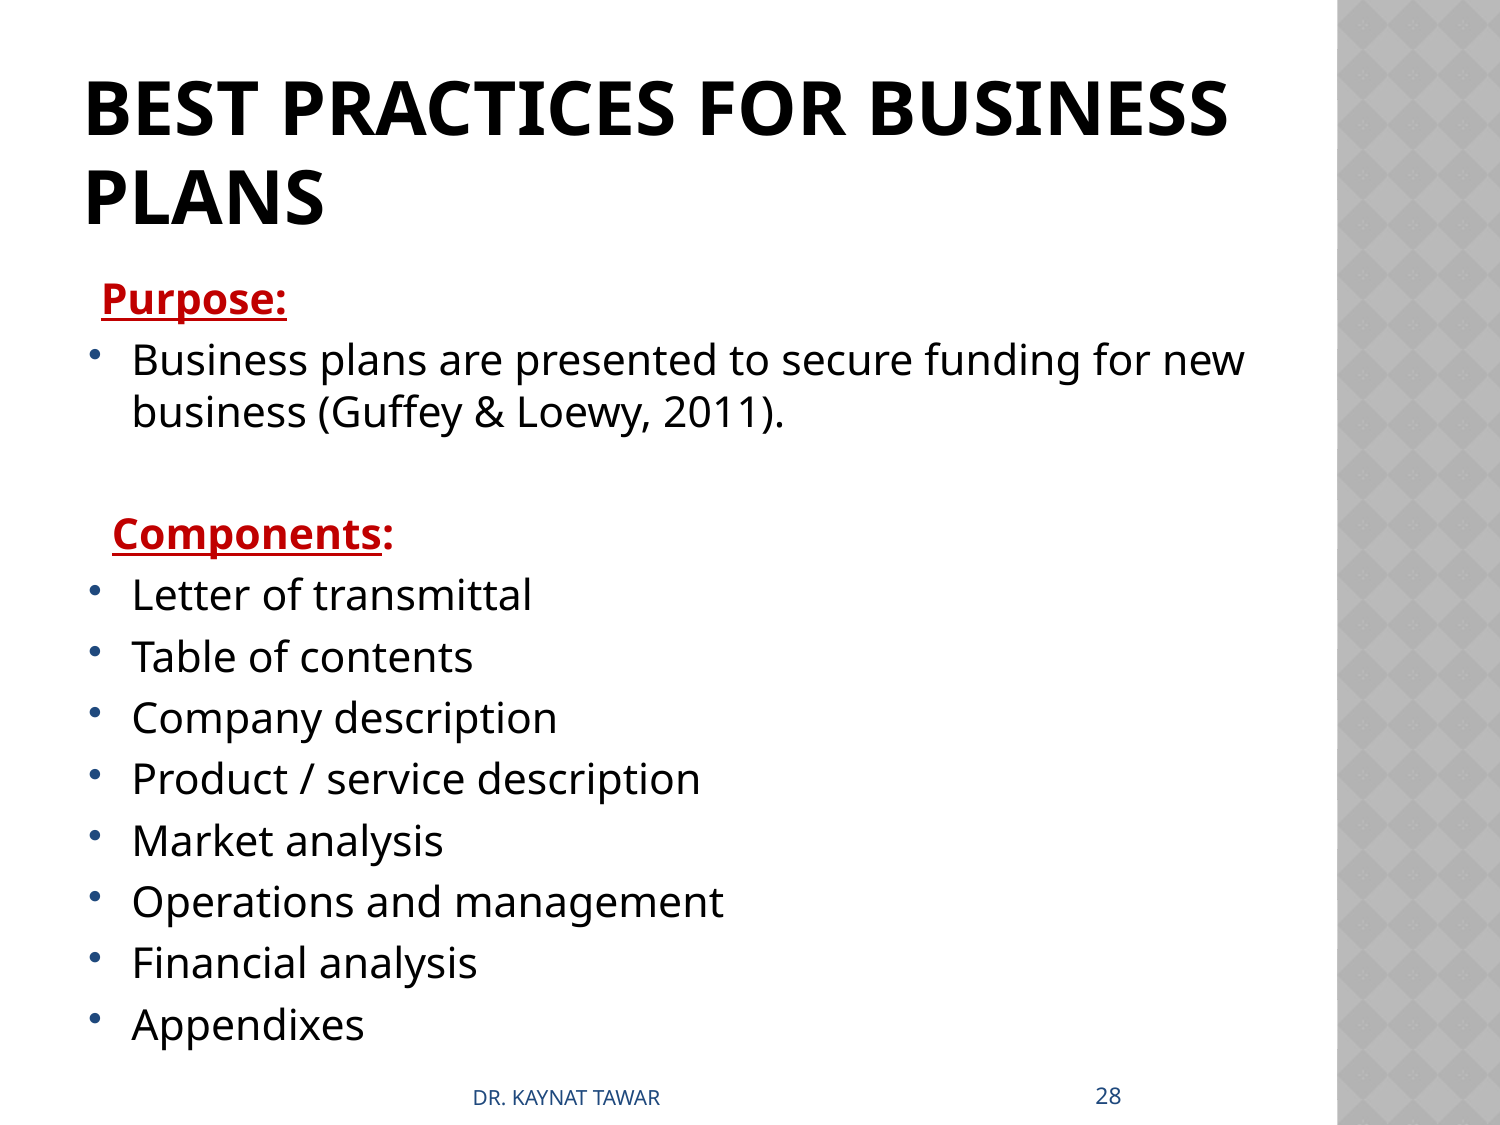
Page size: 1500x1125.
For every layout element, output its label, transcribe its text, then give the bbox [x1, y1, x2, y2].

slide_number 28 [1025, 1075, 1122, 1113]
title BEST PRACTICES FOR BUSINESS PLANS [75, 52, 1263, 240]
list Purpose: Business plans are presented to secure funding for new business (Guffey & Loewy, 2011). Components: Letter of transmittal Table of contents Company description Product / service description Market analysis Operations and management Financial analysis Appendixes [75, 264, 1263, 1059]
footer DR. KAYNAT TAWAR [75, 1075, 675, 1114]
